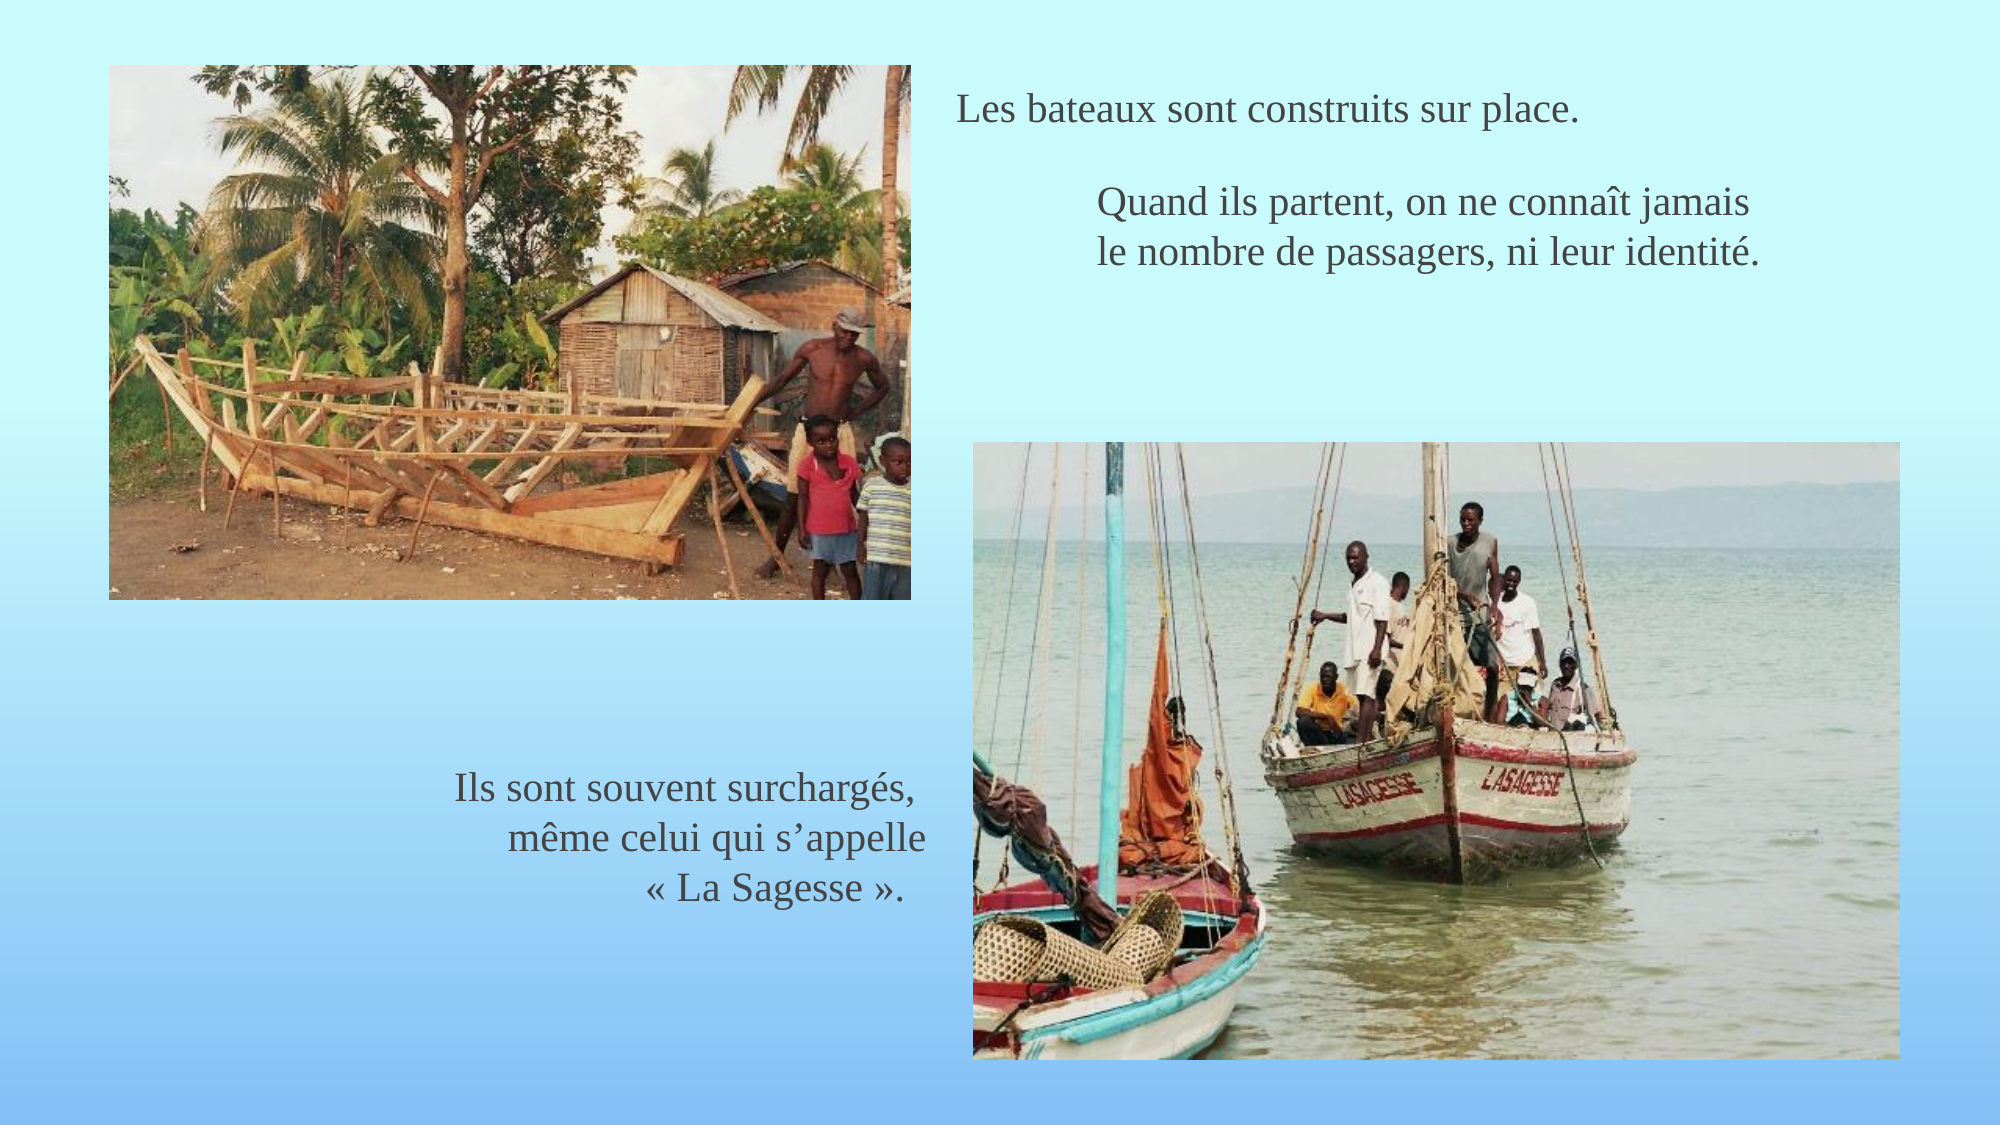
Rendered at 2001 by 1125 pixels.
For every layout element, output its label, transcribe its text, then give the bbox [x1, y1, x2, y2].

text_box Ils sont souvent surchargés, même celui qui s’appelle « La Sagesse ». [423, 752, 942, 918]
picture [973, 442, 1900, 1060]
text_box Quand ils partent, on ne connaît jamais le nombre de passagers, ni leur identité. [1082, 166, 1900, 282]
text_box Les bateaux sont construits sur place. [941, 73, 1650, 138]
picture [109, 65, 911, 600]
